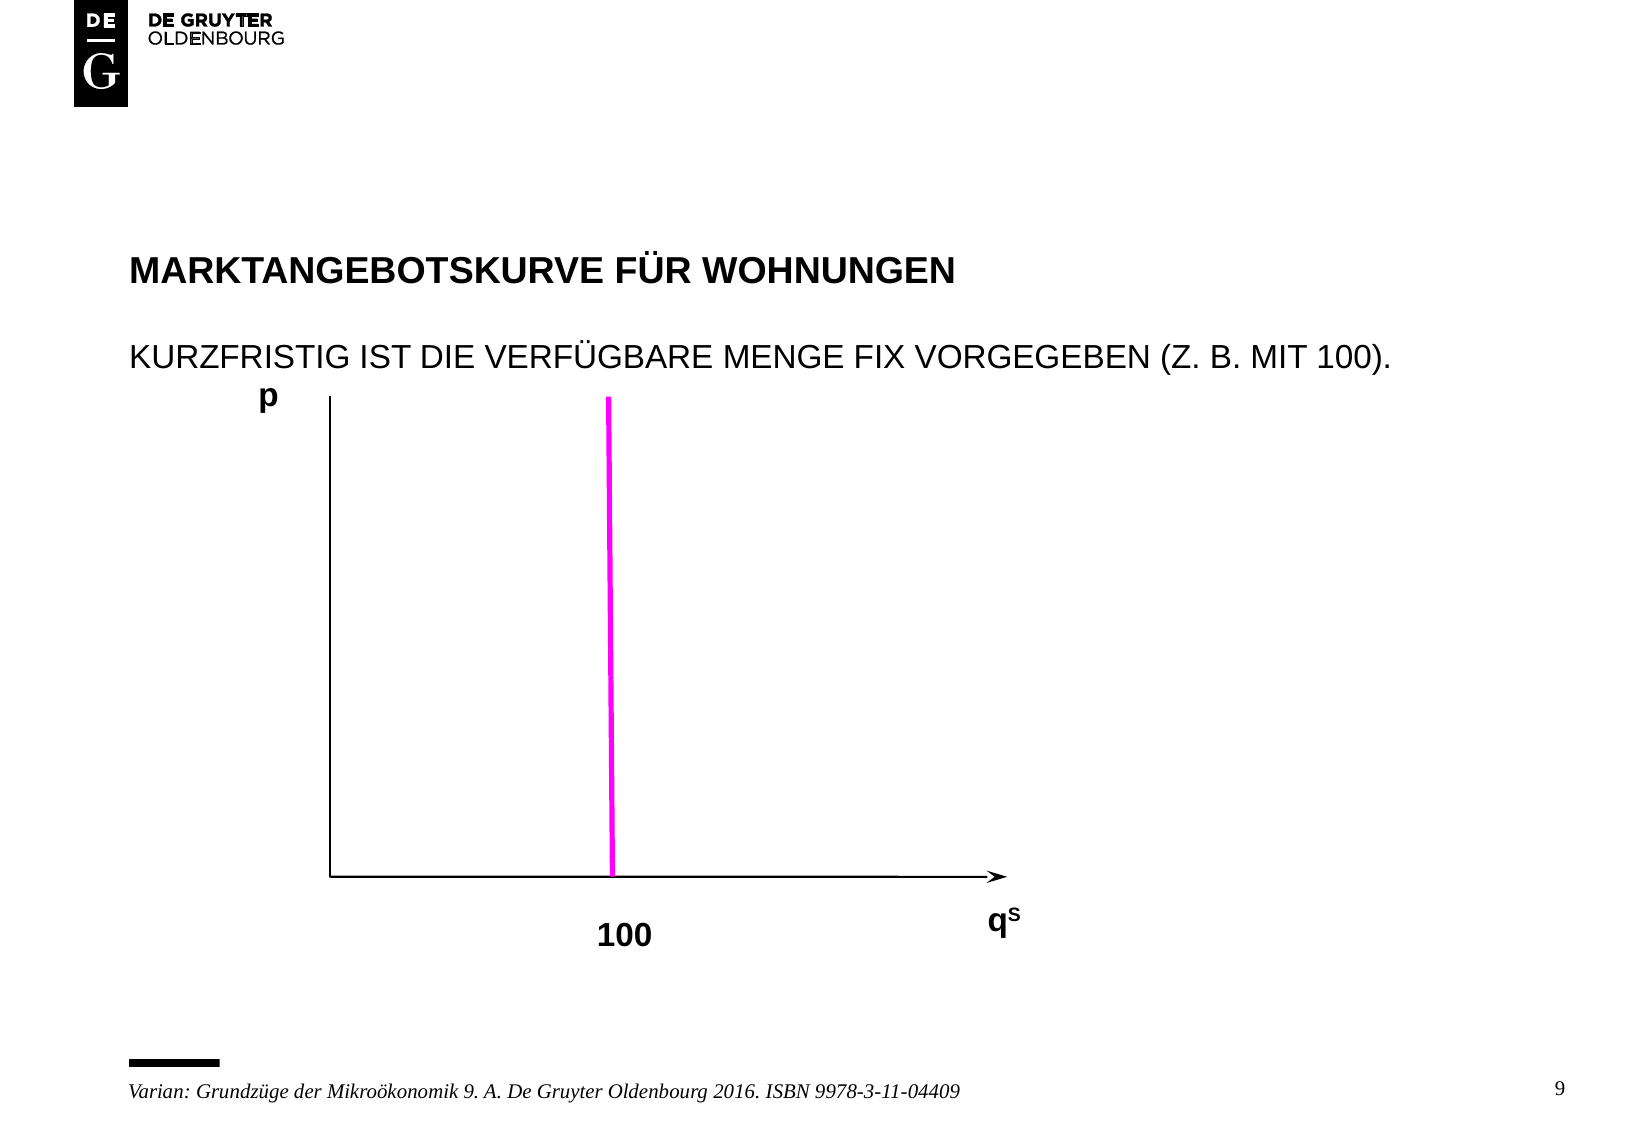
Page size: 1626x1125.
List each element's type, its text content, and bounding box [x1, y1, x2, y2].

title Marktangebotskurve für Wohnungen kurzfristig ist die verfügbare Menge fix vorgegeben (z. B. mit 100). [129, 245, 1556, 397]
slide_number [128, 1077, 1539, 1108]
text_box 100 [582, 905, 668, 961]
text_box [986, 870, 1008, 883]
slide_number 9 [1554, 1074, 1614, 1104]
text_box p [243, 366, 294, 421]
text_box qS [972, 891, 1036, 946]
